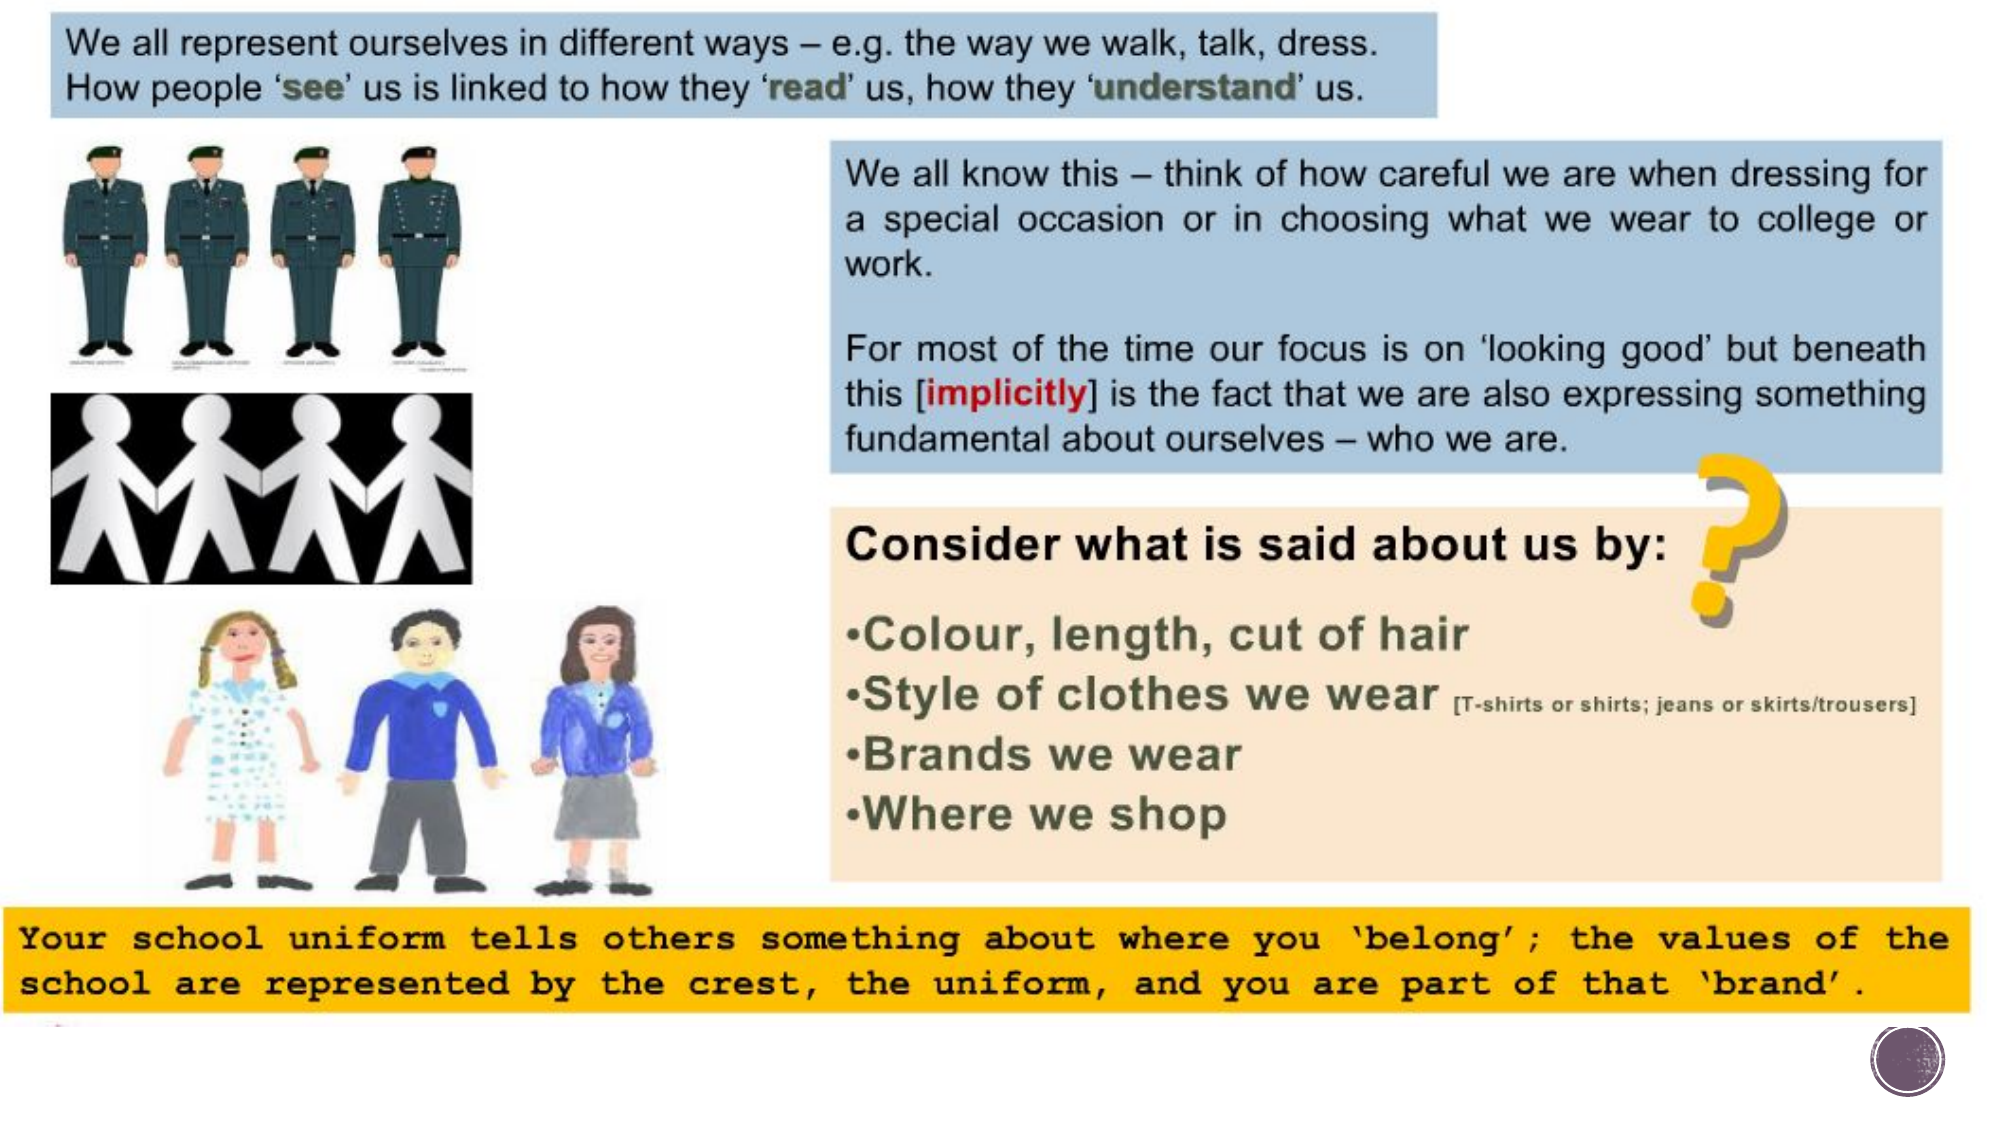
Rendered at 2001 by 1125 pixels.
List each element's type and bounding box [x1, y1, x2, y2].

list [5, 5, 1982, 1022]
